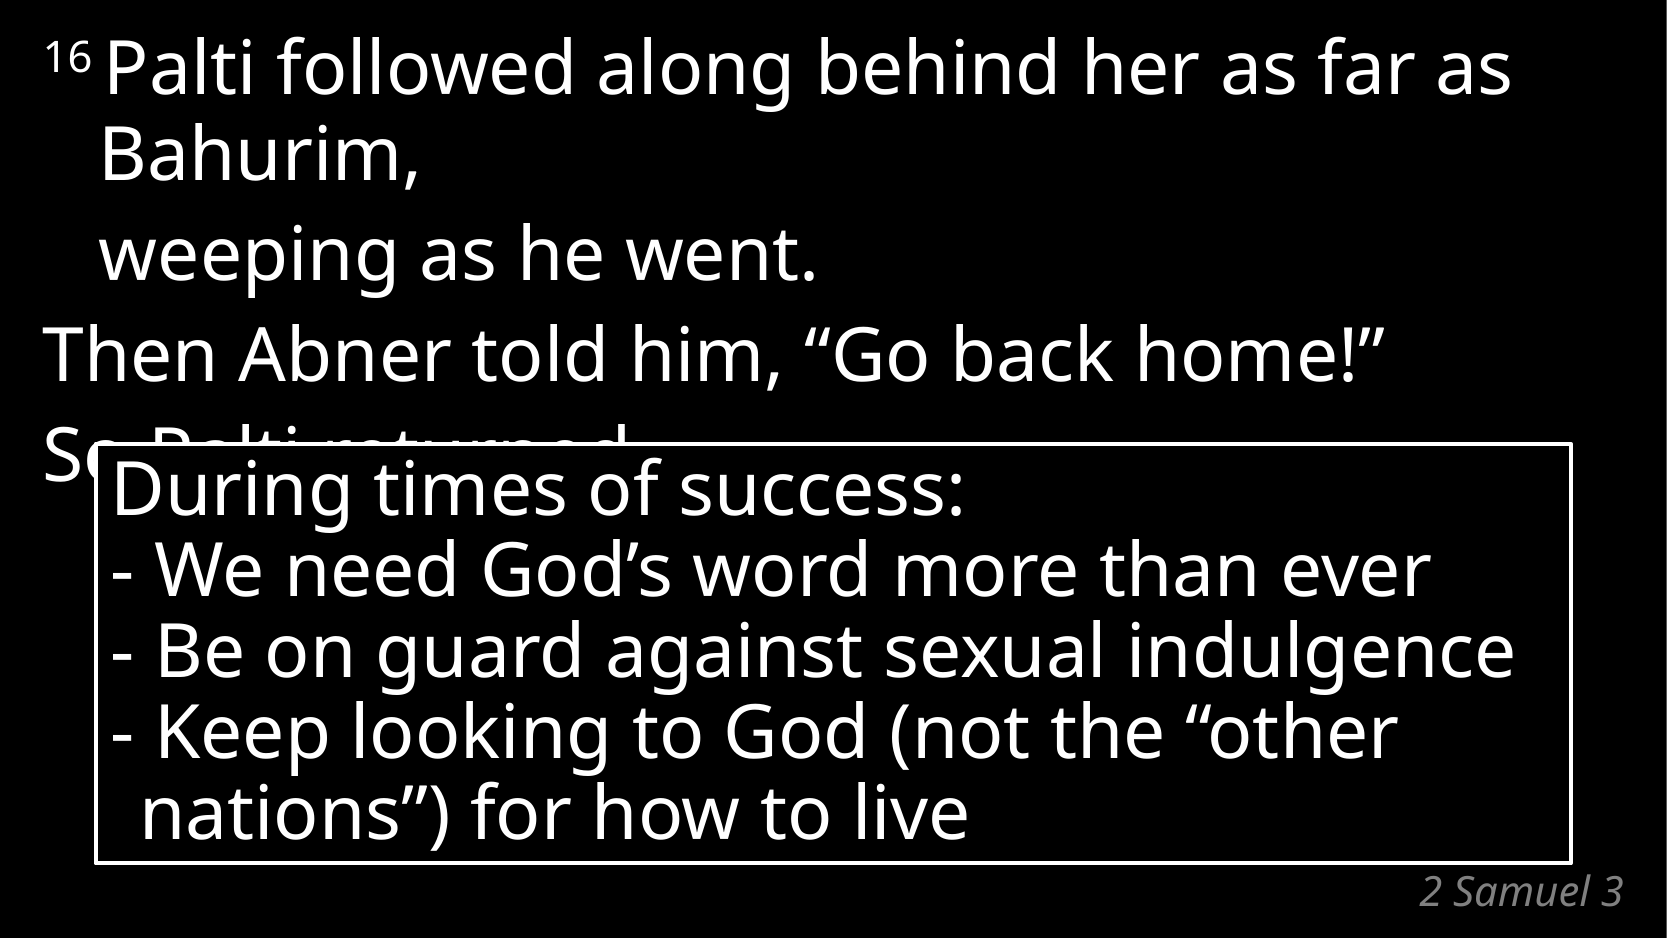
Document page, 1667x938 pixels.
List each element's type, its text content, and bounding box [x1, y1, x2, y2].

text_box During times of success: - We need God’s word more than ever - Be on guard against sexual indulgence - Keep looking to God (not the “other nations”) for how to live [95, 443, 1571, 864]
title 2 Samuel 3 [1058, 834, 1640, 923]
list 16 Palti followed along behind her as far as Bahurim, weeping as he went. Then Abner told him, “Go back home!” So Palti returned. [27, 18, 1640, 813]
